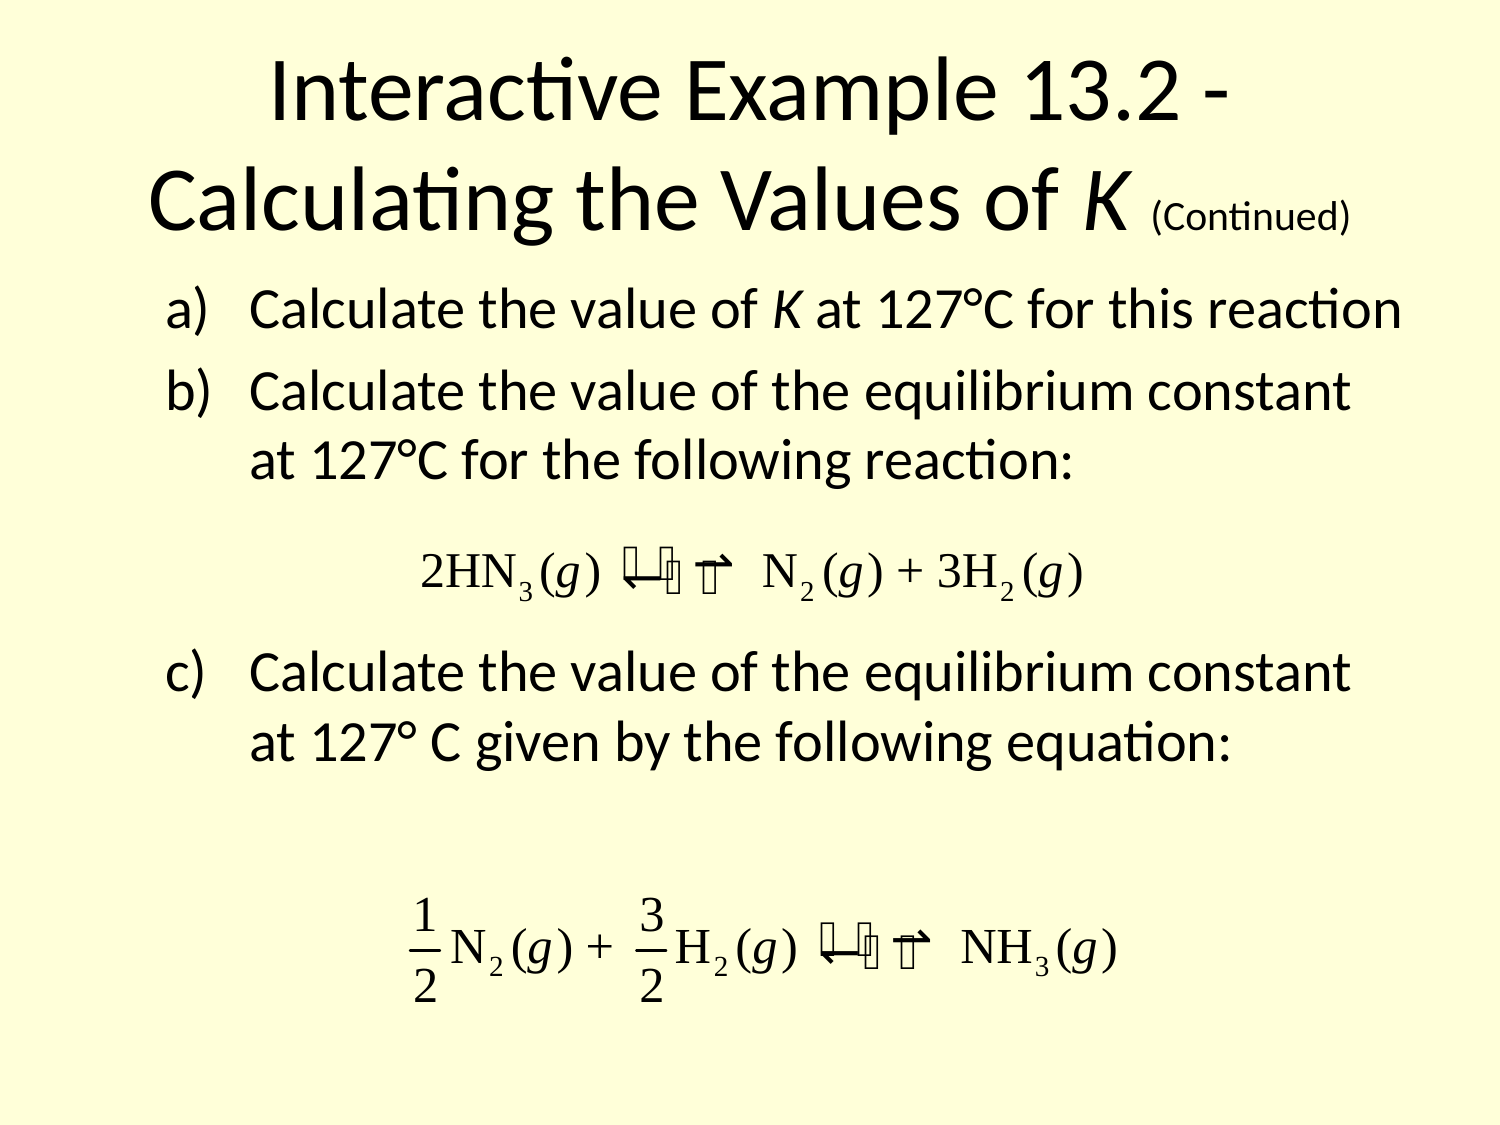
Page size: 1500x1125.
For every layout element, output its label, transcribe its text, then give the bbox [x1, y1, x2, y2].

title Interactive Example 13.2 - Calculating the Values of K (Continued) [75, 45, 1425, 233]
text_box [412, 537, 1092, 622]
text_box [401, 883, 1129, 1014]
list Calculate the value of K at 127°C for this reaction Calculate the value of the equilibrium constant at 127°C for the following reaction: Calculate the value of the equilibrium constant at 127° C given by the following equation: [75, 262, 1425, 1005]
